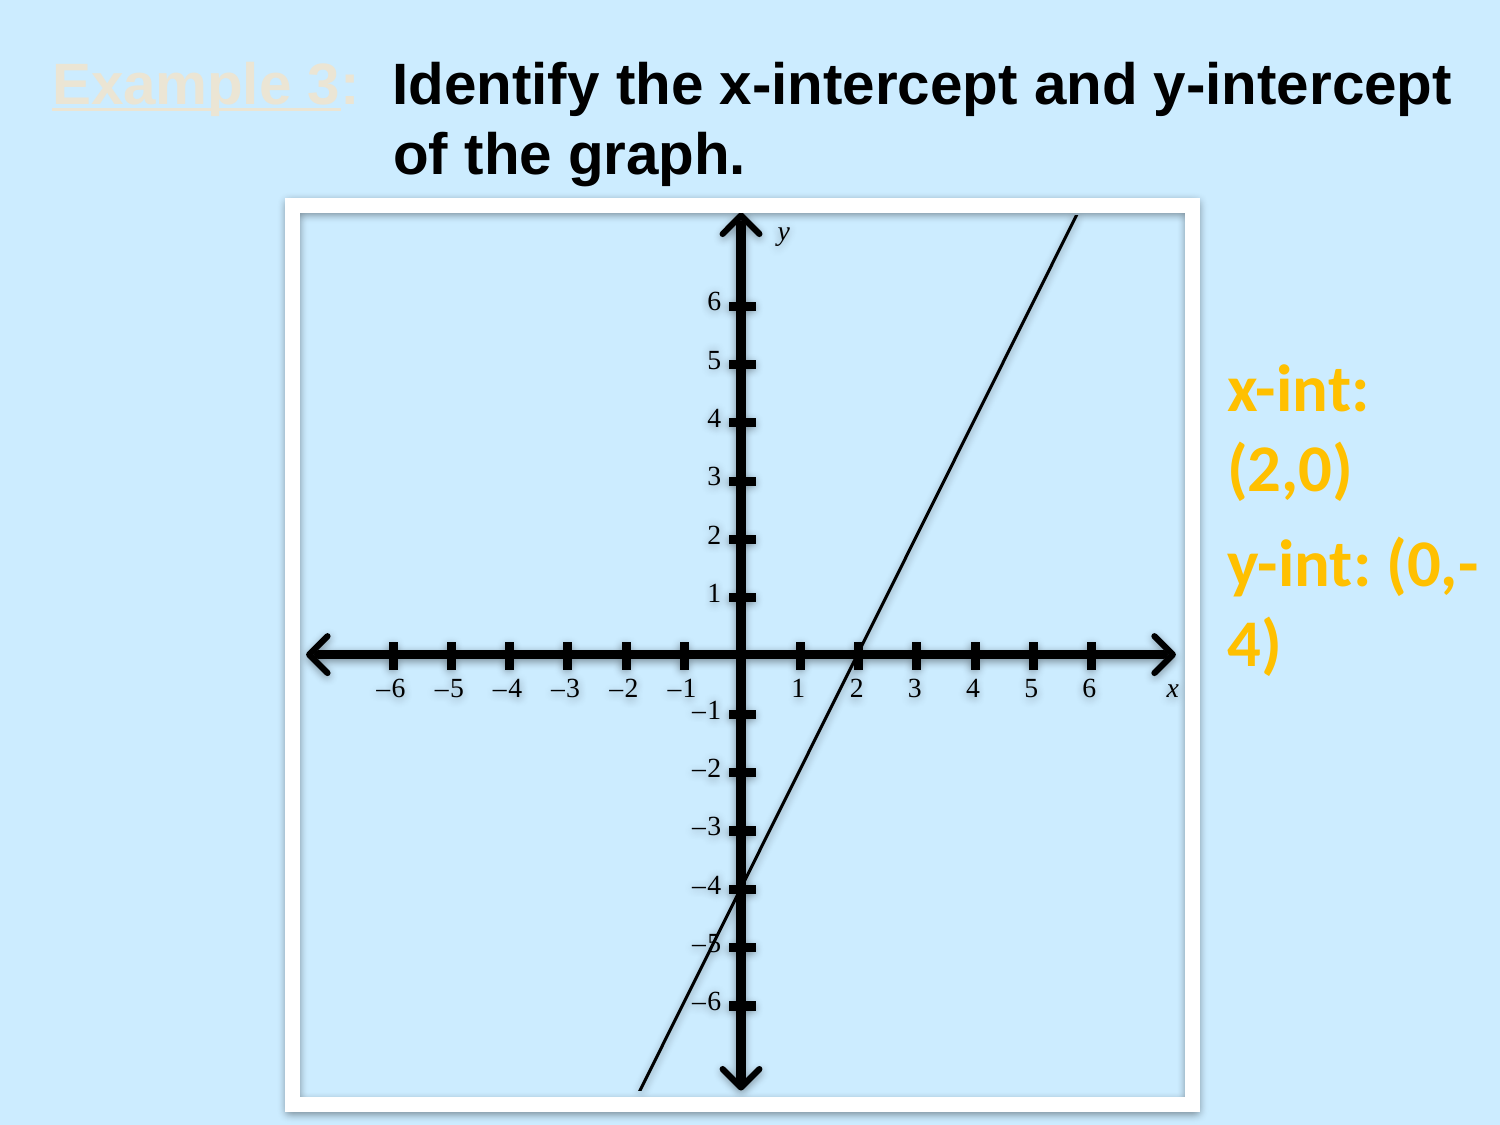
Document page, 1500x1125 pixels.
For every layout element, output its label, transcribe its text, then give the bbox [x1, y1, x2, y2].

text_box x-int: (2,0) [1212, 337, 1500, 512]
text_box y-int: (0,-4) [1212, 512, 1500, 688]
text_box Example 3: Identify the x-intercept and y-intercept of the graph. [37, 38, 1500, 264]
picture [299, 212, 1186, 1098]
